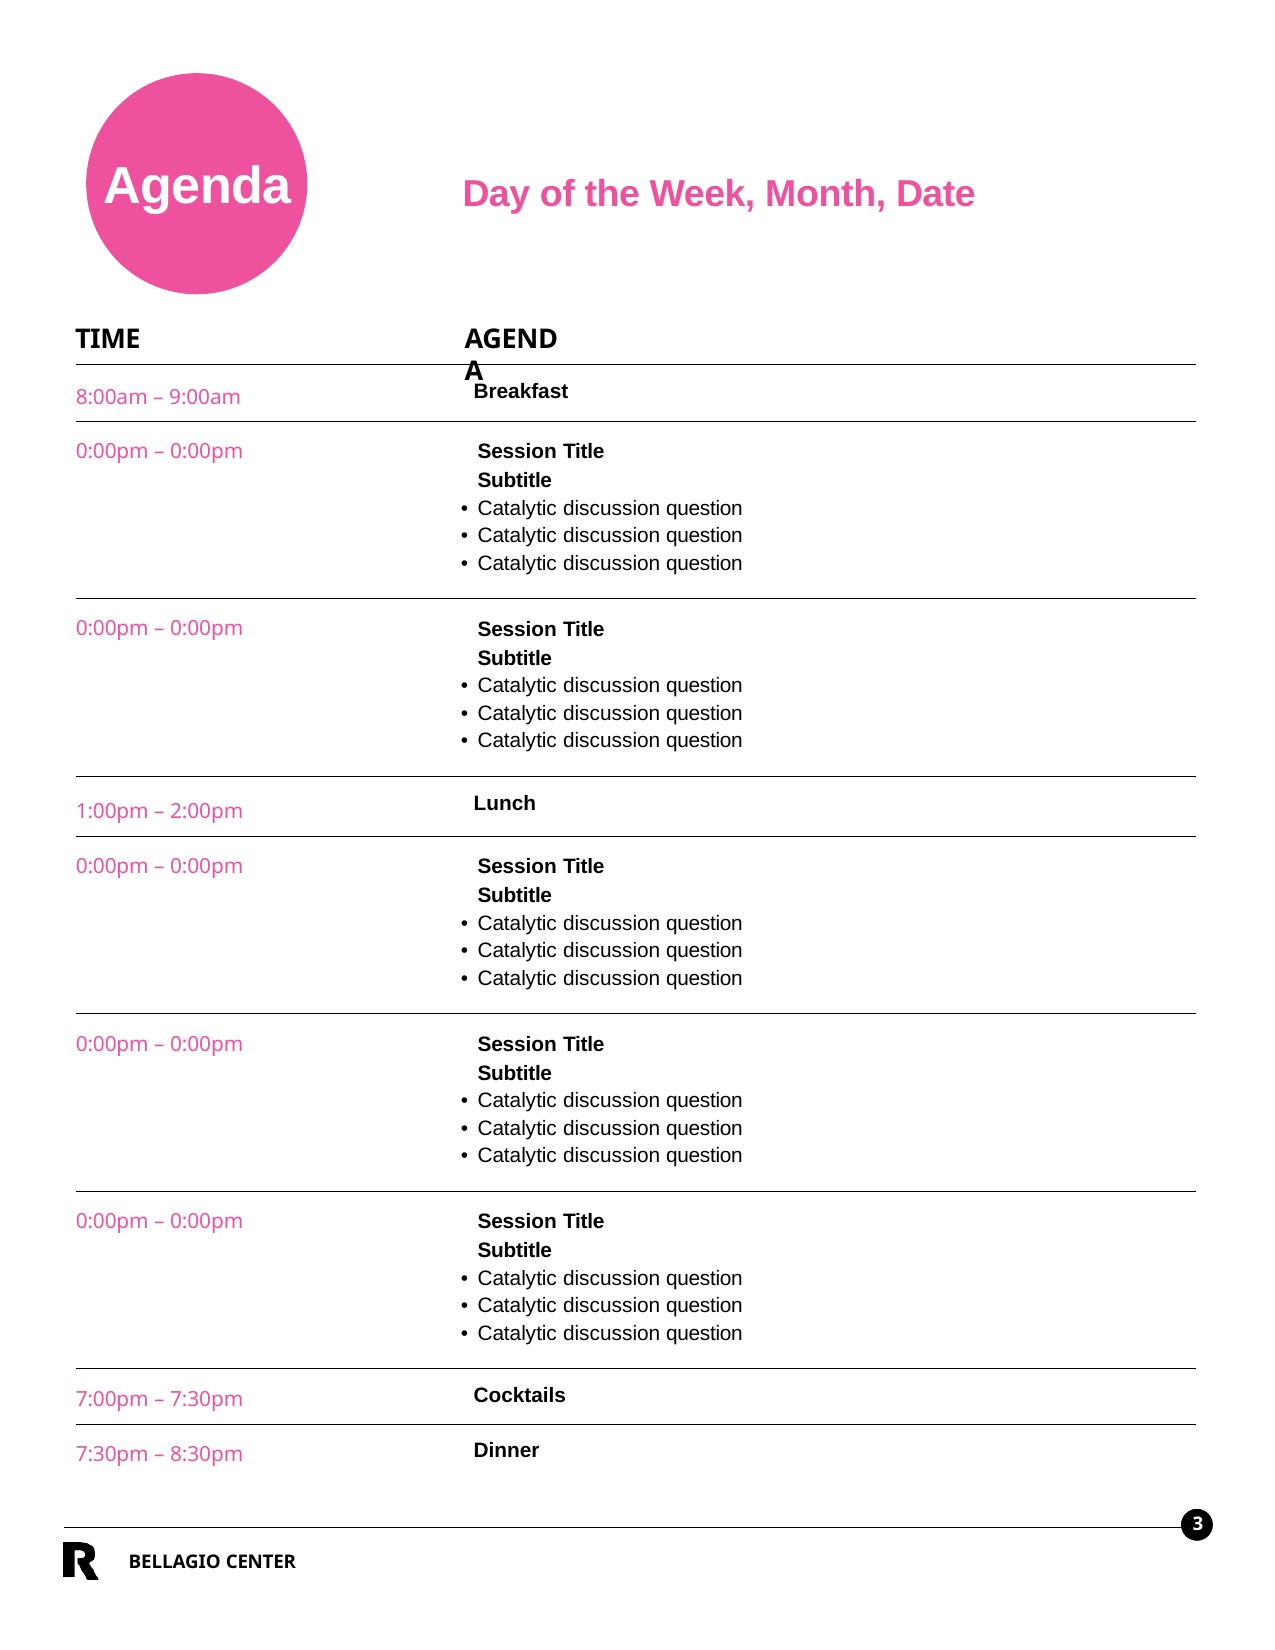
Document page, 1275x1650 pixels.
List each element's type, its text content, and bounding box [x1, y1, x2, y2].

slide_number 3 [1186, 1510, 1212, 1650]
table_cell 0:00pm – 0:00pm [76, 1192, 459, 1368]
table_cell Session Title Subtitle Catalytic discussion question Catalytic discussion question Catalytic discussion question [459, 1192, 1196, 1368]
table_cell Lunch [459, 777, 1196, 836]
table_cell Session Title Subtitle Catalytic discussion question Catalytic discussion question Catalytic discussion question [459, 599, 1196, 776]
text_box Day of the Week, Month, Date [460, 166, 988, 214]
table_cell 1:00pm – 2:00pm [76, 777, 459, 836]
table_cell 0:00pm – 0:00pm [76, 422, 459, 598]
text_box [1179, 1506, 1207, 1539]
footer BELLAGIO CENTER [126, 1549, 301, 1650]
text_box [86, 73, 308, 231]
picture [63, 1542, 99, 1580]
table_cell 0:00pm – 0:00pm [76, 837, 459, 1013]
table_header Breakfast [459, 365, 1196, 421]
table_cell 7:30pm – 8:30pm [76, 1425, 459, 1479]
text_box AGENDA [462, 319, 565, 387]
table_cell 0:00pm – 0:00pm [76, 1014, 459, 1191]
title Agenda [96, 149, 297, 364]
table_cell Session Title Subtitle Catalytic discussion question Catalytic discussion question Catalytic discussion question [459, 837, 1196, 1013]
table_cell Cocktails [459, 1369, 1196, 1424]
table_cell Session Title Subtitle Catalytic discussion question Catalytic discussion question Catalytic discussion question [459, 422, 1196, 598]
table_header 8:00am – 9:00am [76, 365, 459, 421]
table_cell 7:00pm – 7:30pm [76, 1369, 459, 1424]
table_cell 0:00pm – 0:00pm [76, 599, 459, 776]
table_cell Session Title Subtitle Catalytic discussion question Catalytic discussion question Catalytic discussion question [459, 1014, 1196, 1191]
text_box TIME [72, 319, 143, 354]
table_cell Dinner [459, 1425, 1196, 1479]
